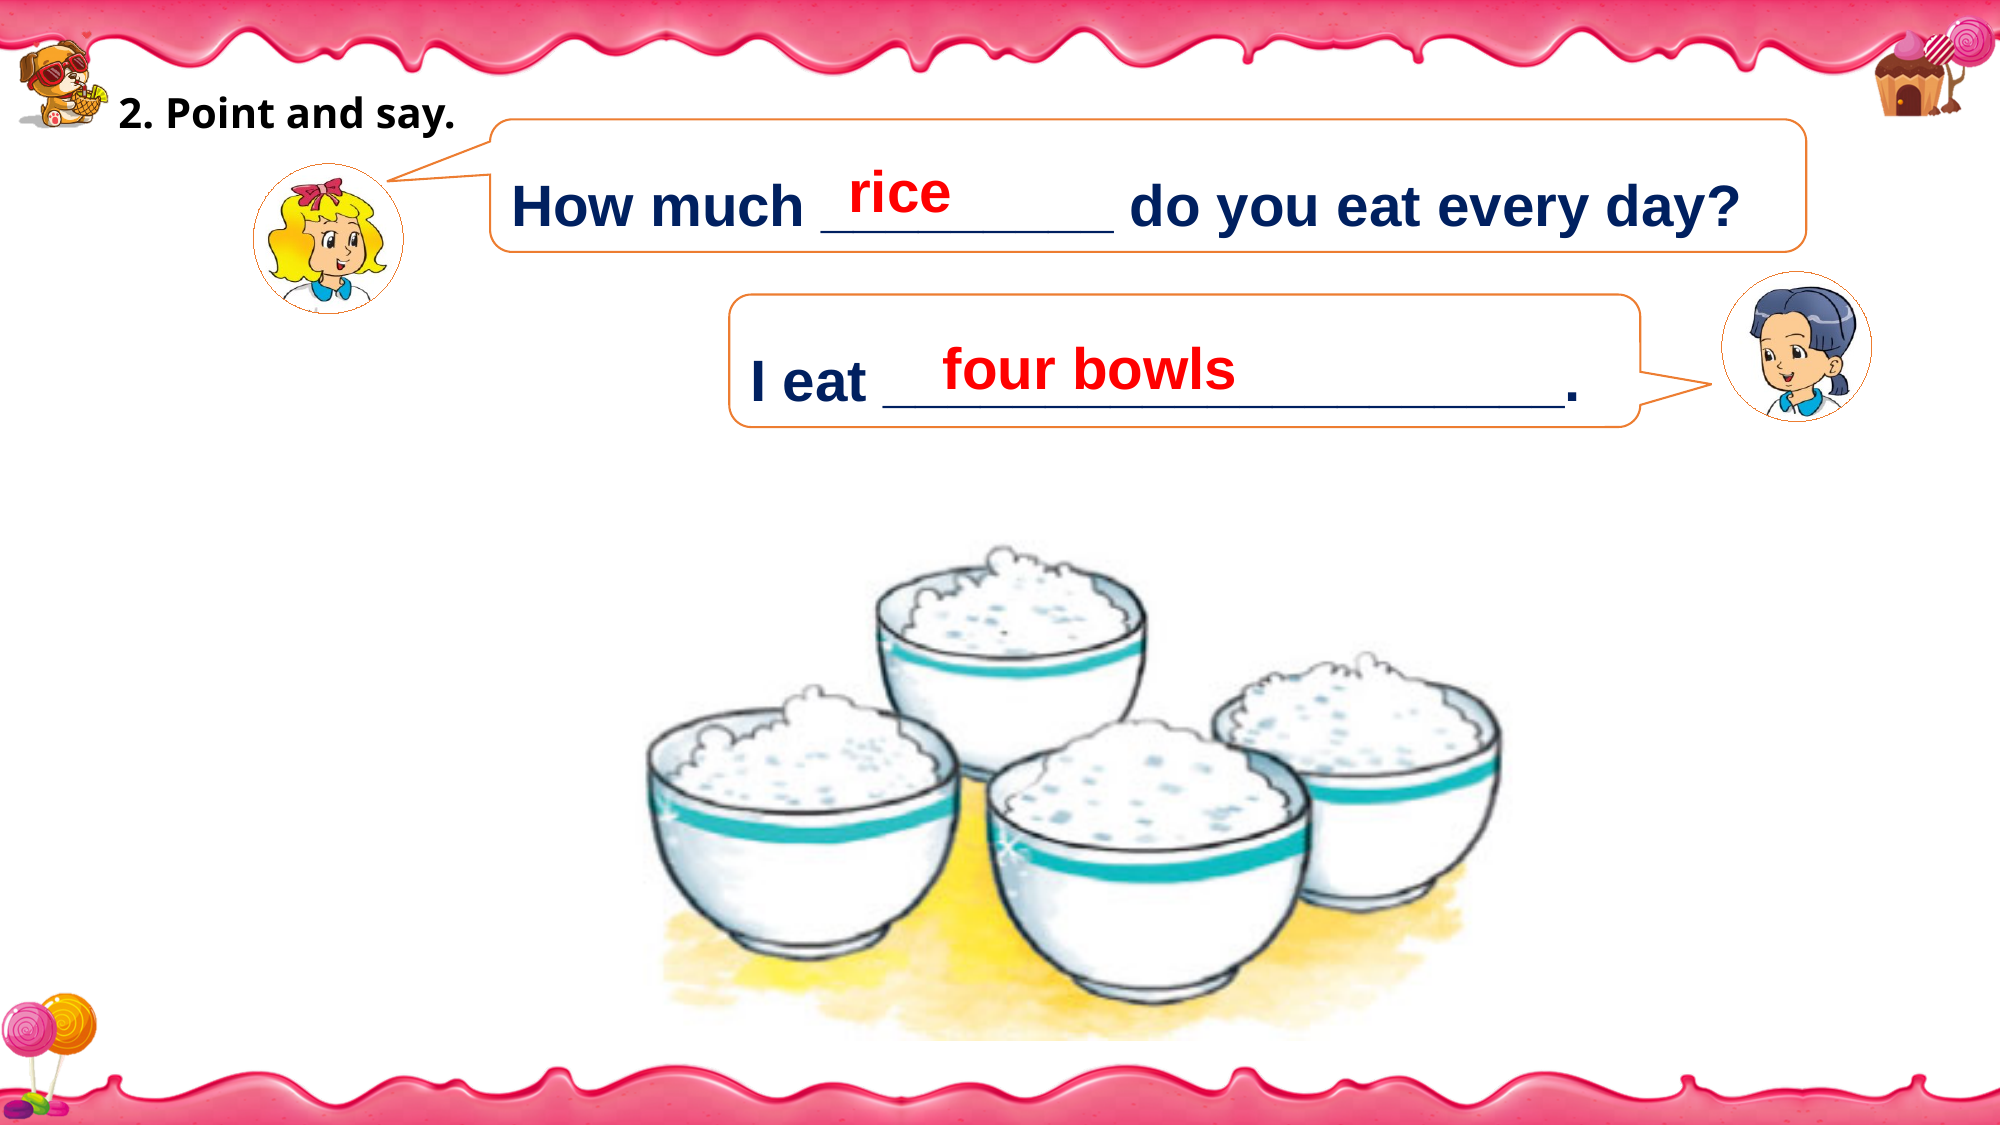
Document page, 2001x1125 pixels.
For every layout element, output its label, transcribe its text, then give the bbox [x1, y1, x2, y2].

text_box 2. Point and say. [103, 79, 471, 144]
text_box I eat _____________________. [728, 293, 1712, 429]
text_box rice [833, 146, 968, 232]
text_box four bowls [928, 324, 1253, 409]
text_box How much _________ do you eat every day? [404, 118, 1808, 253]
picture [0, 0, 2000, 1125]
